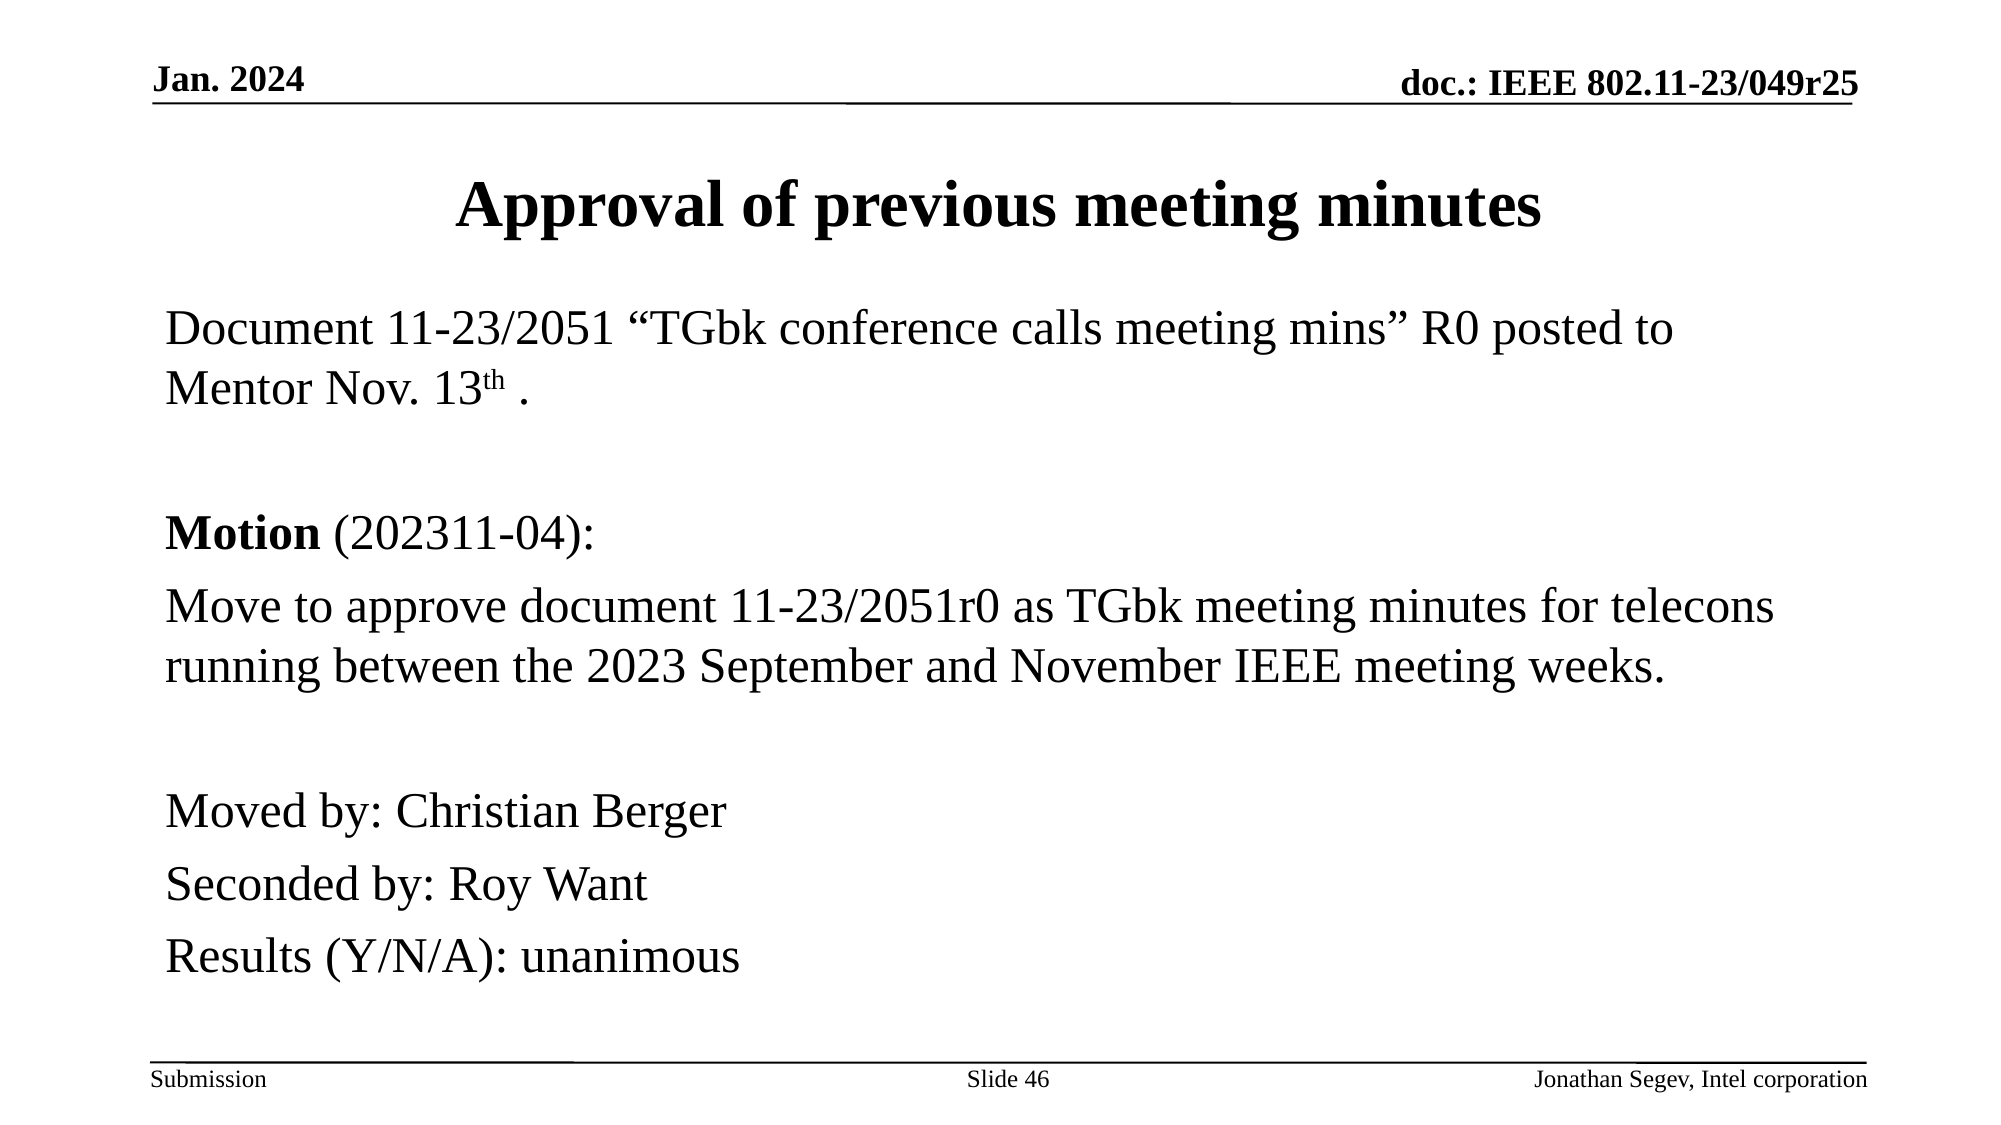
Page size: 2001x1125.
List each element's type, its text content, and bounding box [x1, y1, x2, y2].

footer Jonathan Segev, Intel corporation [1171, 1061, 1869, 1093]
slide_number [152, 54, 563, 100]
title Approval of previous meeting minutes [149, 112, 1850, 286]
list Document 11-23/2051 “TGbk conference calls meeting mins” R0 posted to Mentor Nov. 13th . Motion (202311-04): Move to approve document 11-23/2051r0 as TGbk meeting minutes for telecons running between the 2023 September and November IEEE meeting weeks. Moved by: Christian Berger Seconded by: Roy Want Results (Y/N/A): unanimous [149, 286, 1850, 1000]
slide_number Slide 46 [950, 1061, 1067, 1123]
